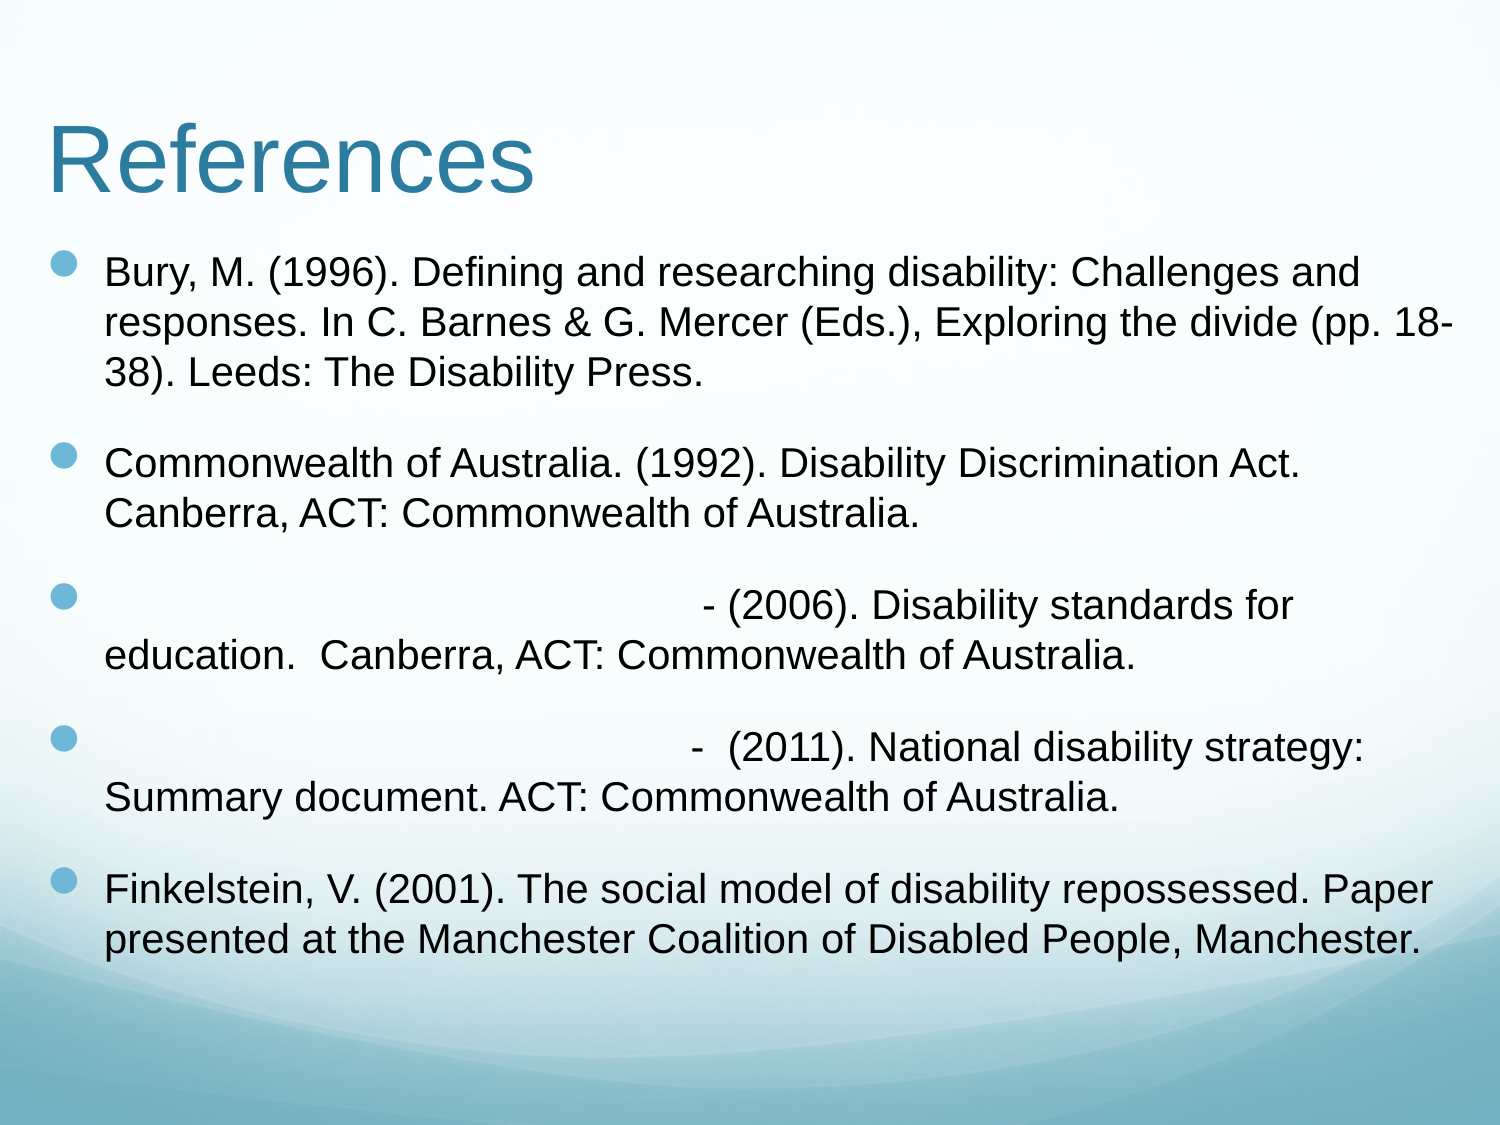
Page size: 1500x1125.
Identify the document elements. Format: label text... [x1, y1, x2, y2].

list Bury, M. (1996). Defining and researching disability: Challenges and responses. In C. Barnes & G. Mercer (Eds.), Exploring the divide (pp. 18-38). Leeds: The Disability Press. Commonwealth of Australia. (1992). Disability Discrimination Act. Canberra, ACT: Commonwealth of Australia. - (2006). Disability standards for education. Canberra, ACT: Commonwealth of Australia. - (2011). National disability strategy: Summary document. ACT: Commonwealth of Australia. Finkelstein, V. (2001). The social model of disability repossessed. Paper presented at the Manchester Coalition of Disabled People, Manchester. [31, 236, 1500, 1074]
title References [31, 0, 1352, 220]
